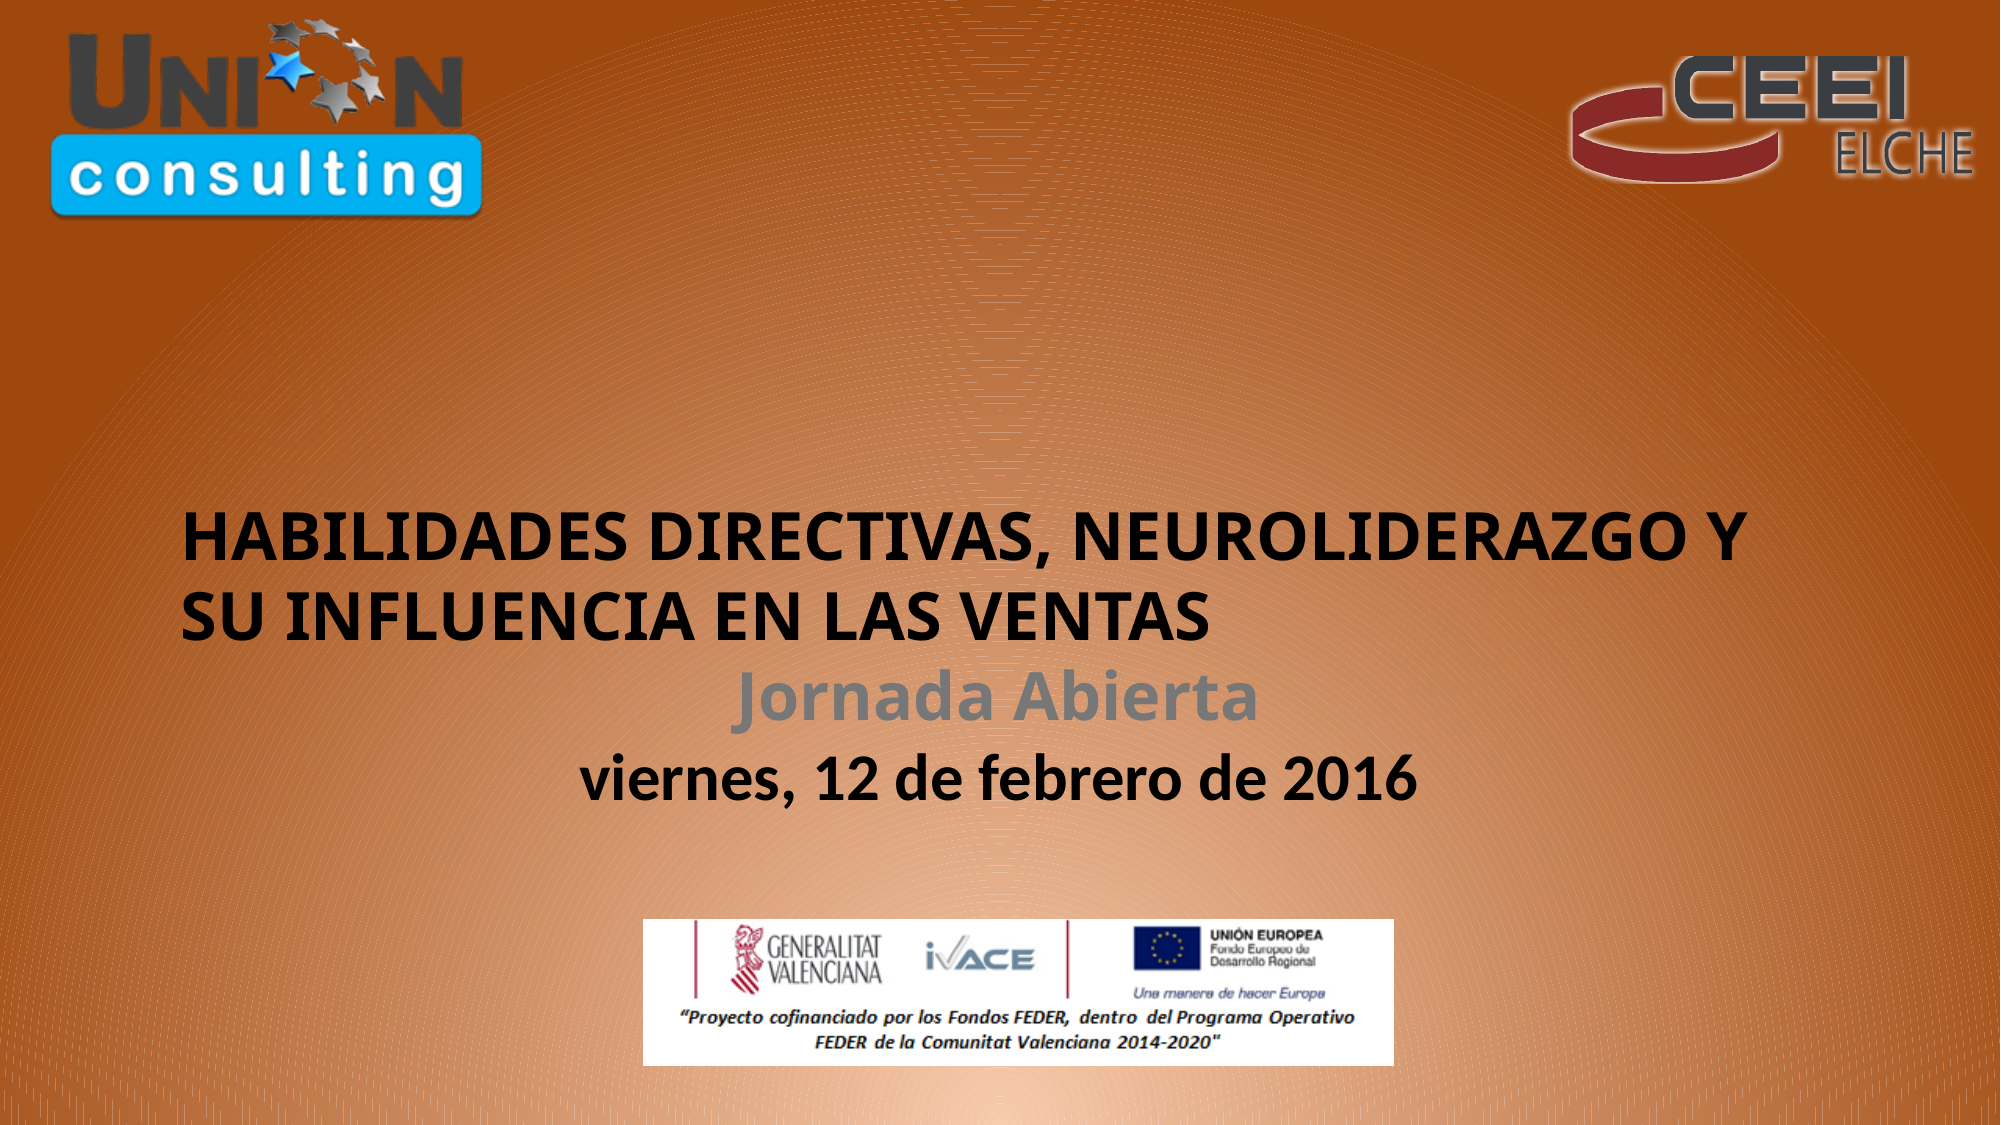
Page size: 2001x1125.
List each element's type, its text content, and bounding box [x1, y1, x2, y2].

picture [643, 919, 1394, 1066]
picture [1527, 56, 2000, 185]
picture [34, 0, 504, 240]
text_box Habilidades directivas, Neuroliderazgo y su influencia en las ventas Jornada Abierta viernes, 12 de febrero de 2016 [165, 486, 1832, 822]
